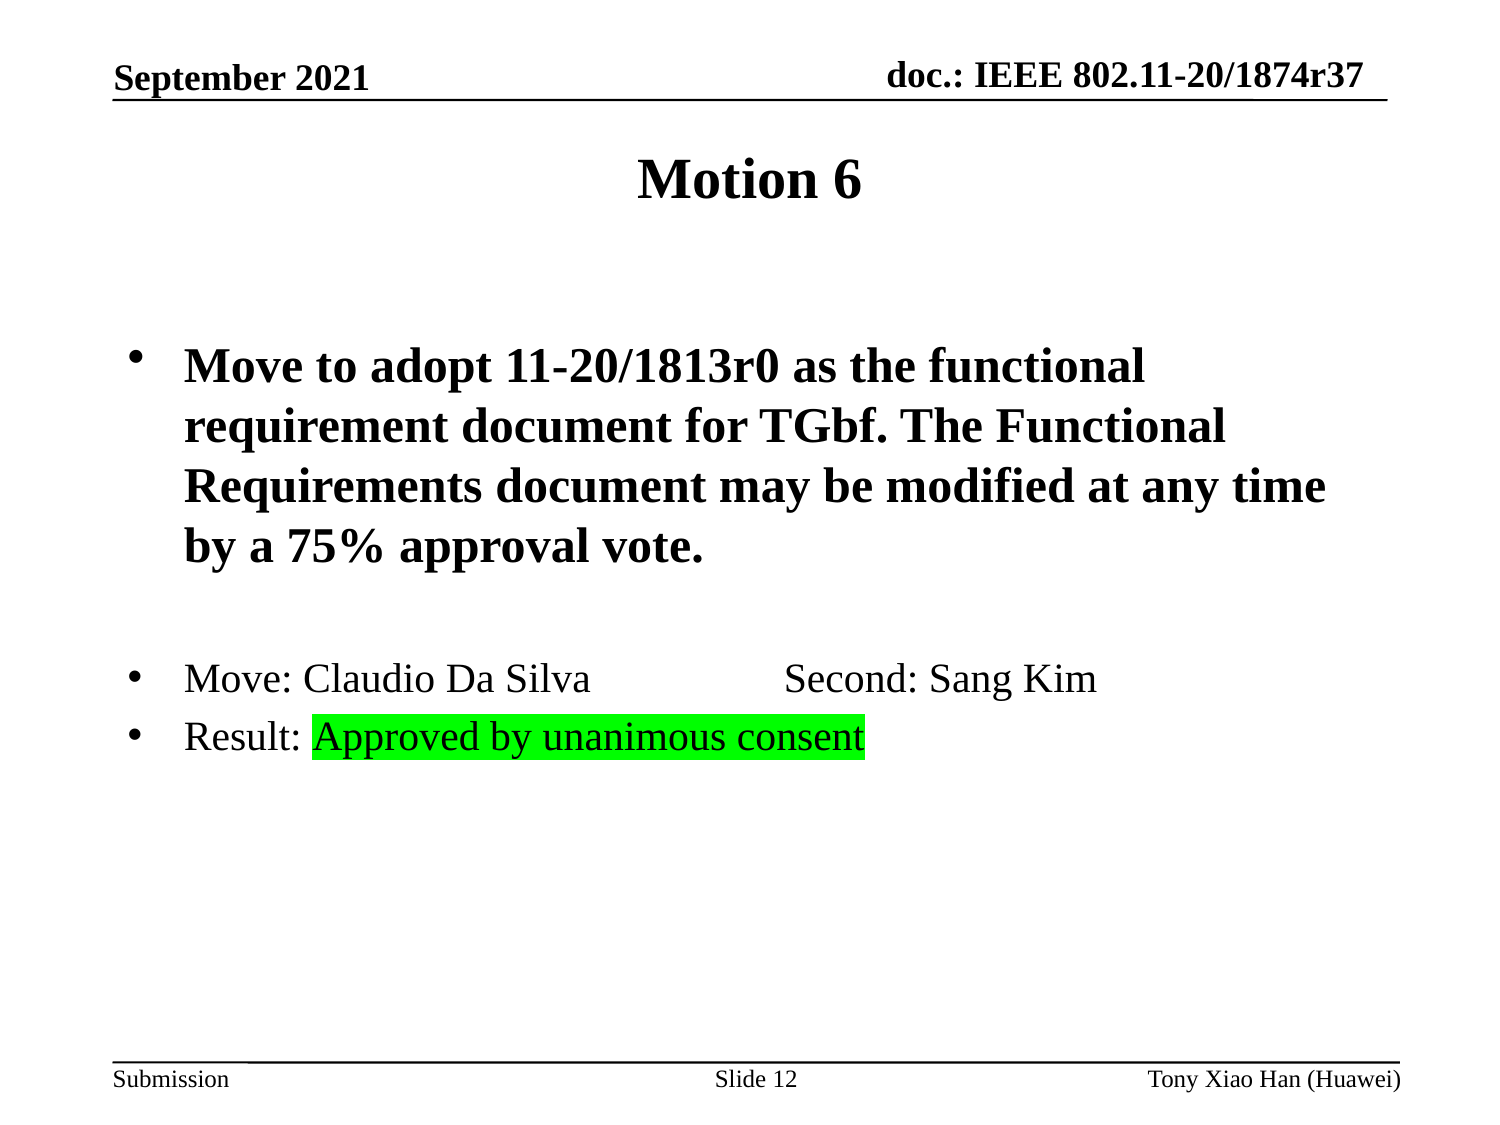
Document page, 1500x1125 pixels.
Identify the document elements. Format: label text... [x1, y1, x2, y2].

footer Tony Xiao Han (Huawei) [999, 1061, 1402, 1093]
text_box Motion 6 [112, 87, 1388, 263]
slide_number Slide 12 [712, 1061, 800, 1093]
text_box Move to adopt 11-20/1813r0 as the functional requirement document for TGbf. The Functional Requirements document may be modified at any time by a 75% approval vote. Move: Claudio Da Silva Second: Sang Kim Result: Approved by unanimous consent [112, 324, 1388, 1013]
